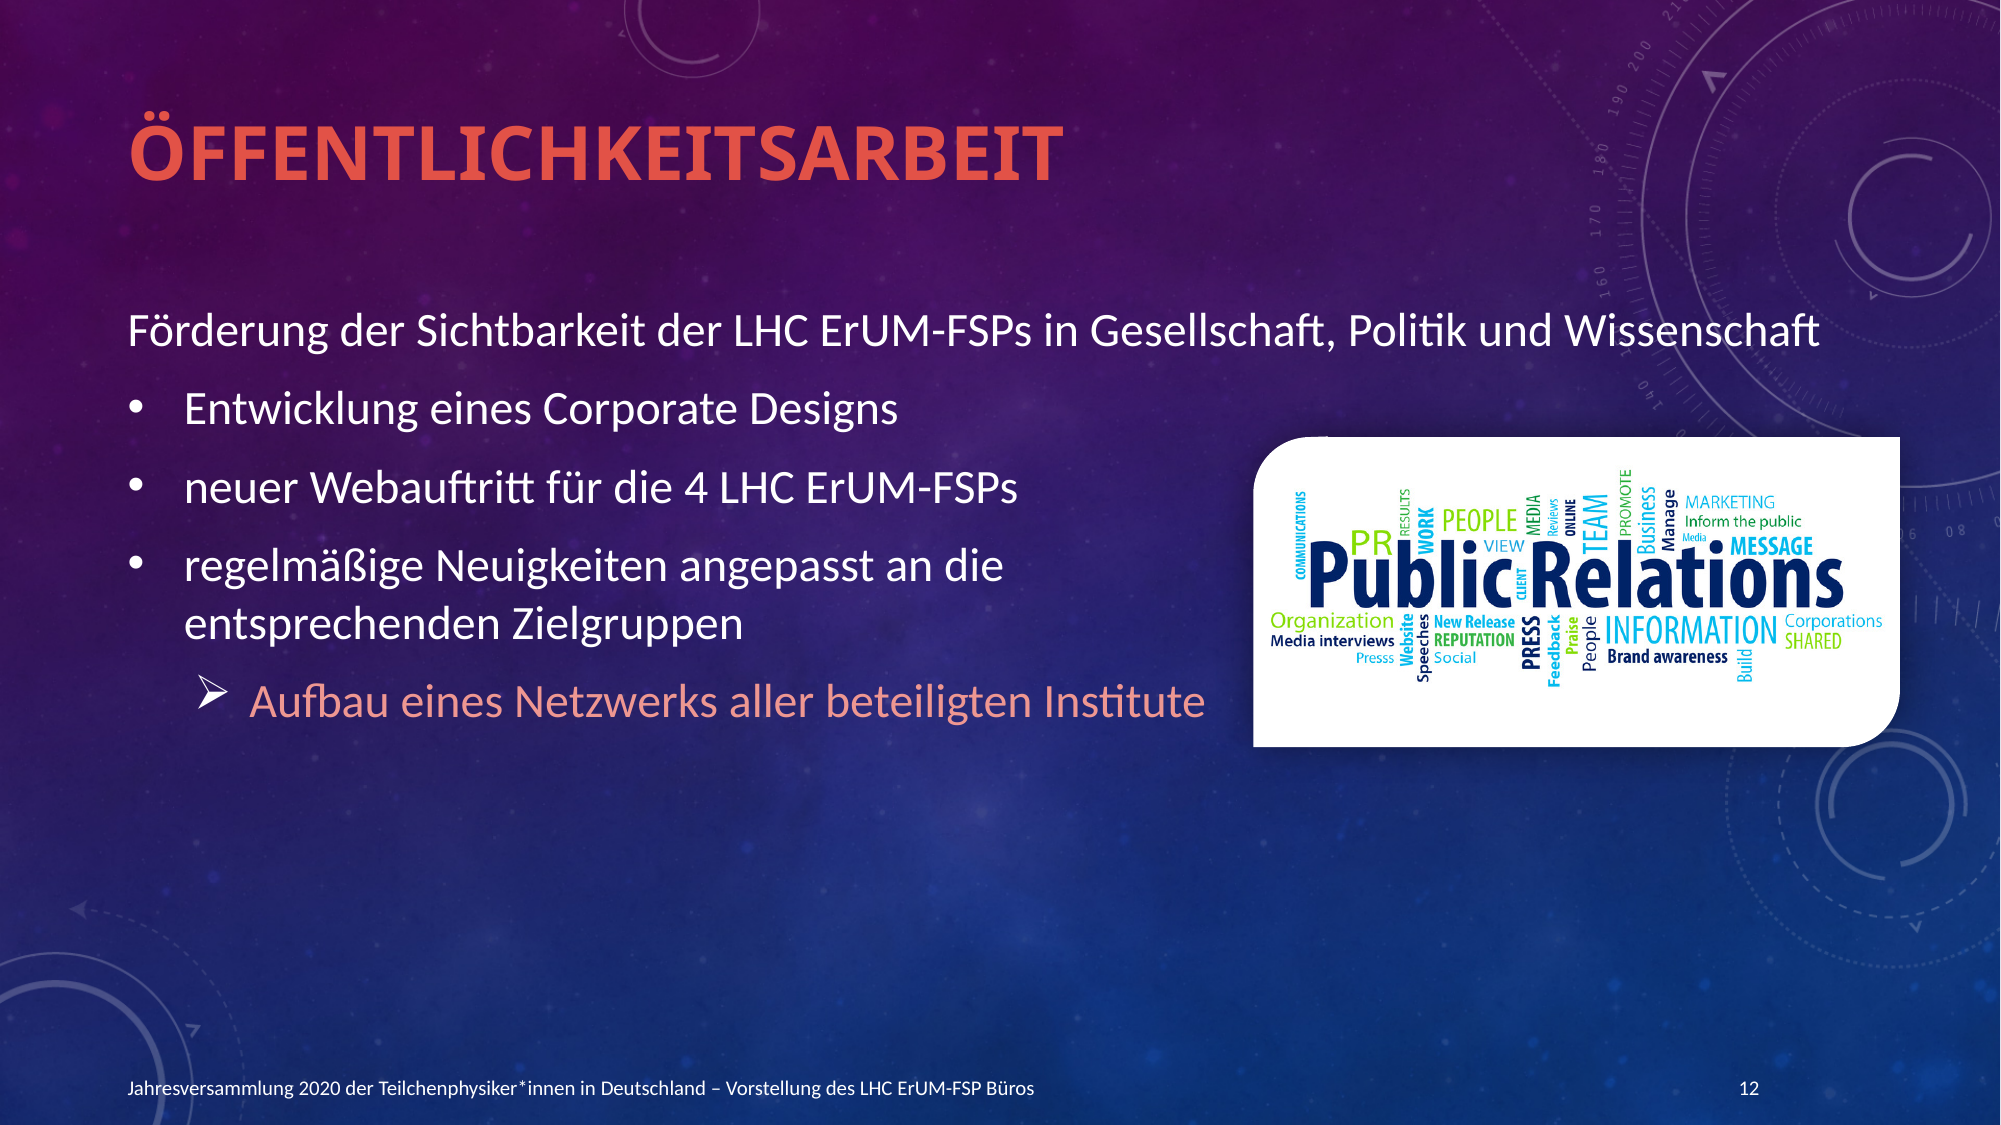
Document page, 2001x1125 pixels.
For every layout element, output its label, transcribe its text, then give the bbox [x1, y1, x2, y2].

picture [0, 0, 2001, 1125]
slide_number 12 [1684, 1055, 1775, 1118]
title Öffentlichkeitsarbeit [112, 30, 1775, 270]
list Förderung der Sichtbarkeit der LHC ErUM-FSPs in Gesellschaft, Politik und Wissenschaft Entwicklung eines Corporate Designs neuer Webauftritt für die 4 LHC ErUM-FSPs regelmäßige Neuigkeiten angepasst an die entsprechenden Zielgruppen Aufbau eines Netzwerks aller beteiligten Institute [112, 290, 1863, 1035]
footer Jahresversammlung 2020 der Teilchenphysiker*innen in Deutschland – Vorstellung des LHC ErUM-FSP Büros [112, 1055, 1397, 1118]
